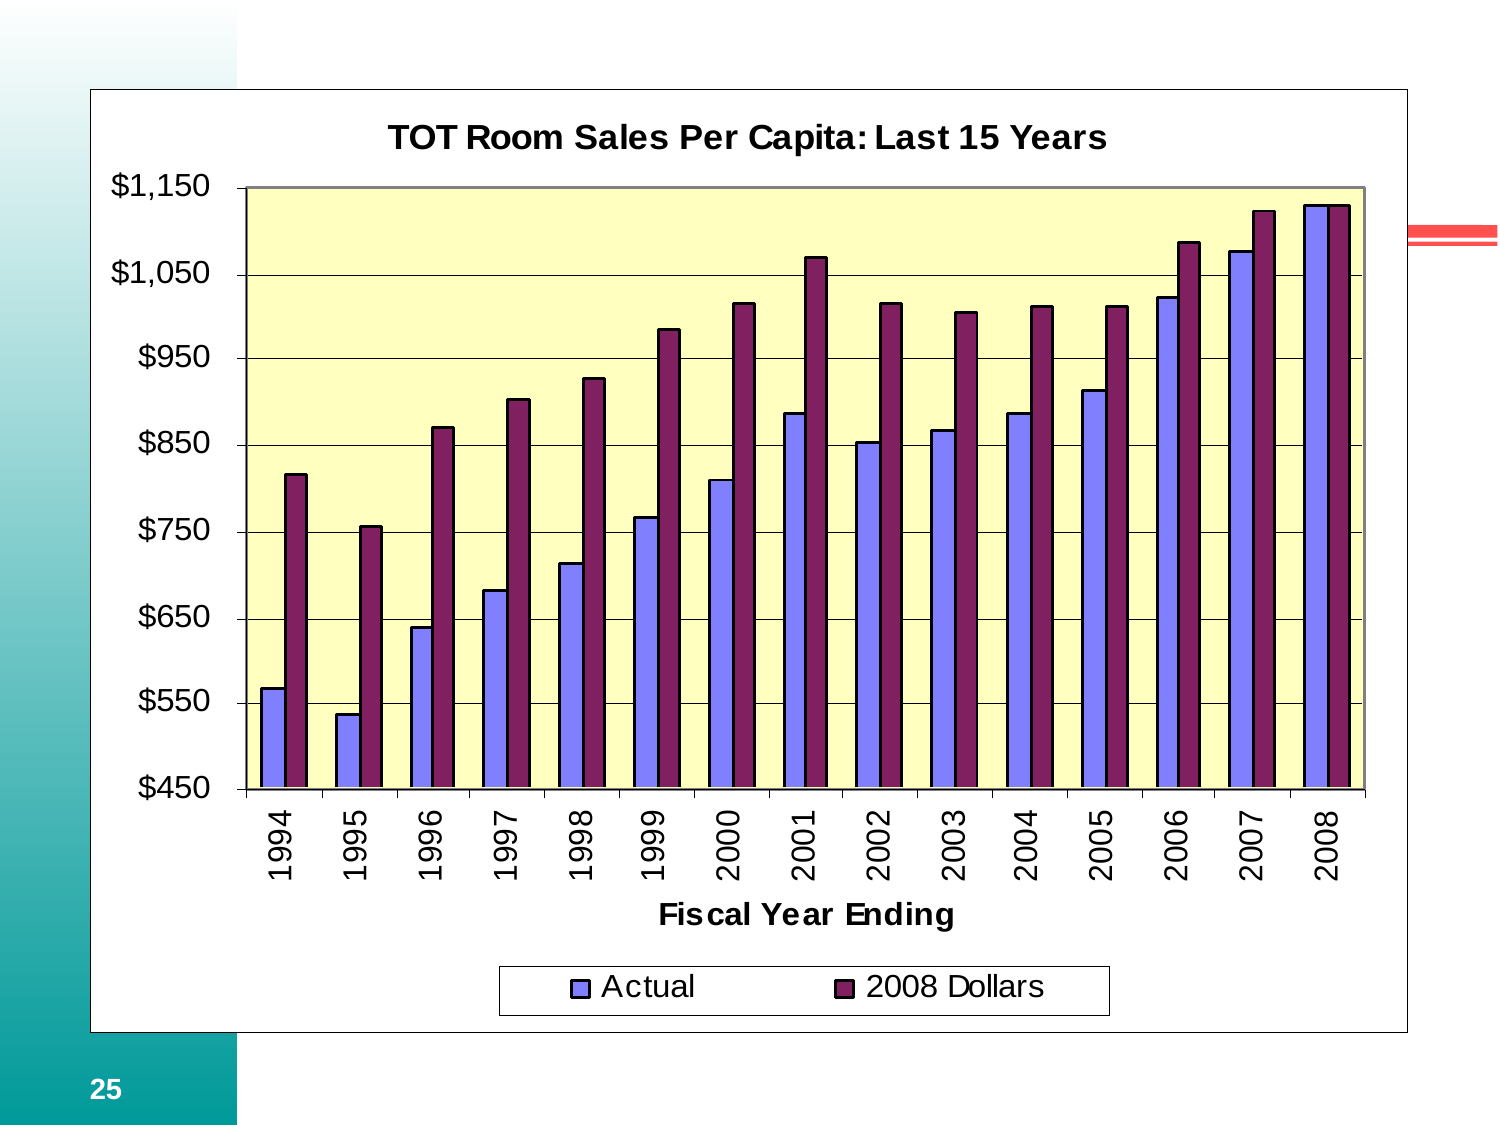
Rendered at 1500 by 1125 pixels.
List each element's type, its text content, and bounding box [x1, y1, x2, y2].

slide_number 25 [62, 1050, 138, 1125]
picture [74, 74, 1426, 1048]
